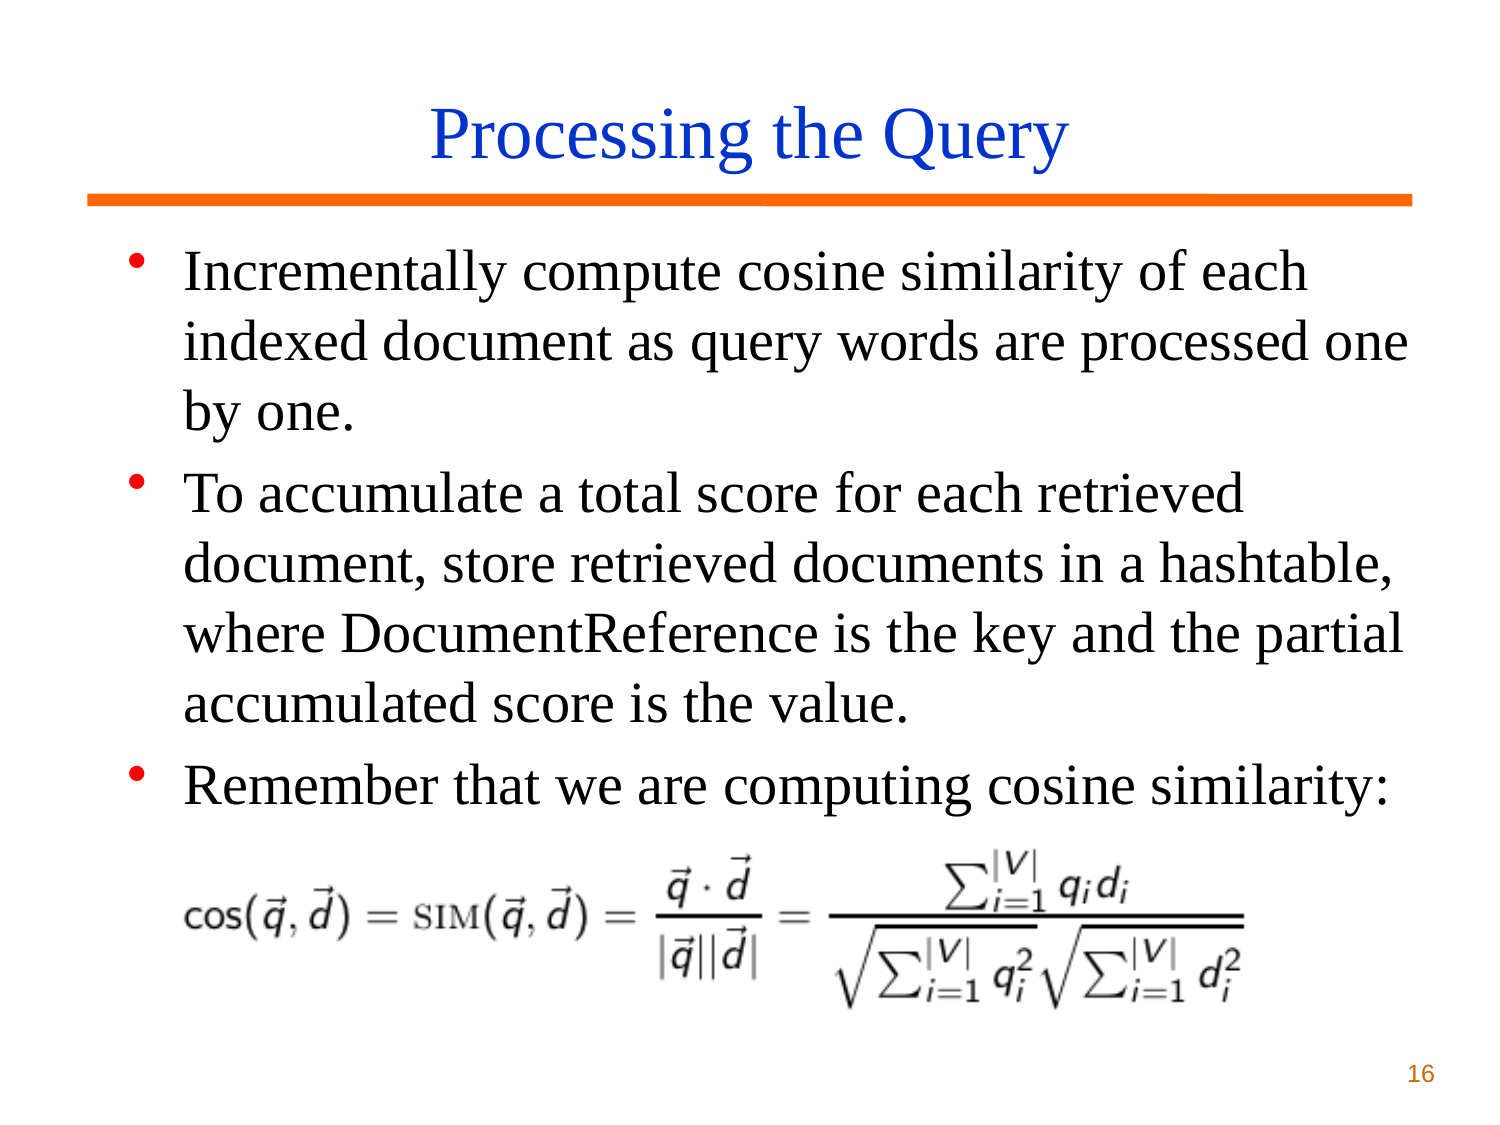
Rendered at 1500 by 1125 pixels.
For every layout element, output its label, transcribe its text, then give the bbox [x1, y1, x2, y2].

list Incrementally compute cosine similarity of each indexed document as query words are processed one by one. To accumulate a total score for each retrieved document, store retrieved documents in a hashtable, where DocumentReference is the key and the partial accumulated score is the value. Remember that we are computing cosine similarity: [112, 224, 1438, 995]
title Processing the Query [112, 56, 1388, 201]
picture [163, 837, 1255, 1015]
slide_number 16 [1137, 1049, 1451, 1125]
